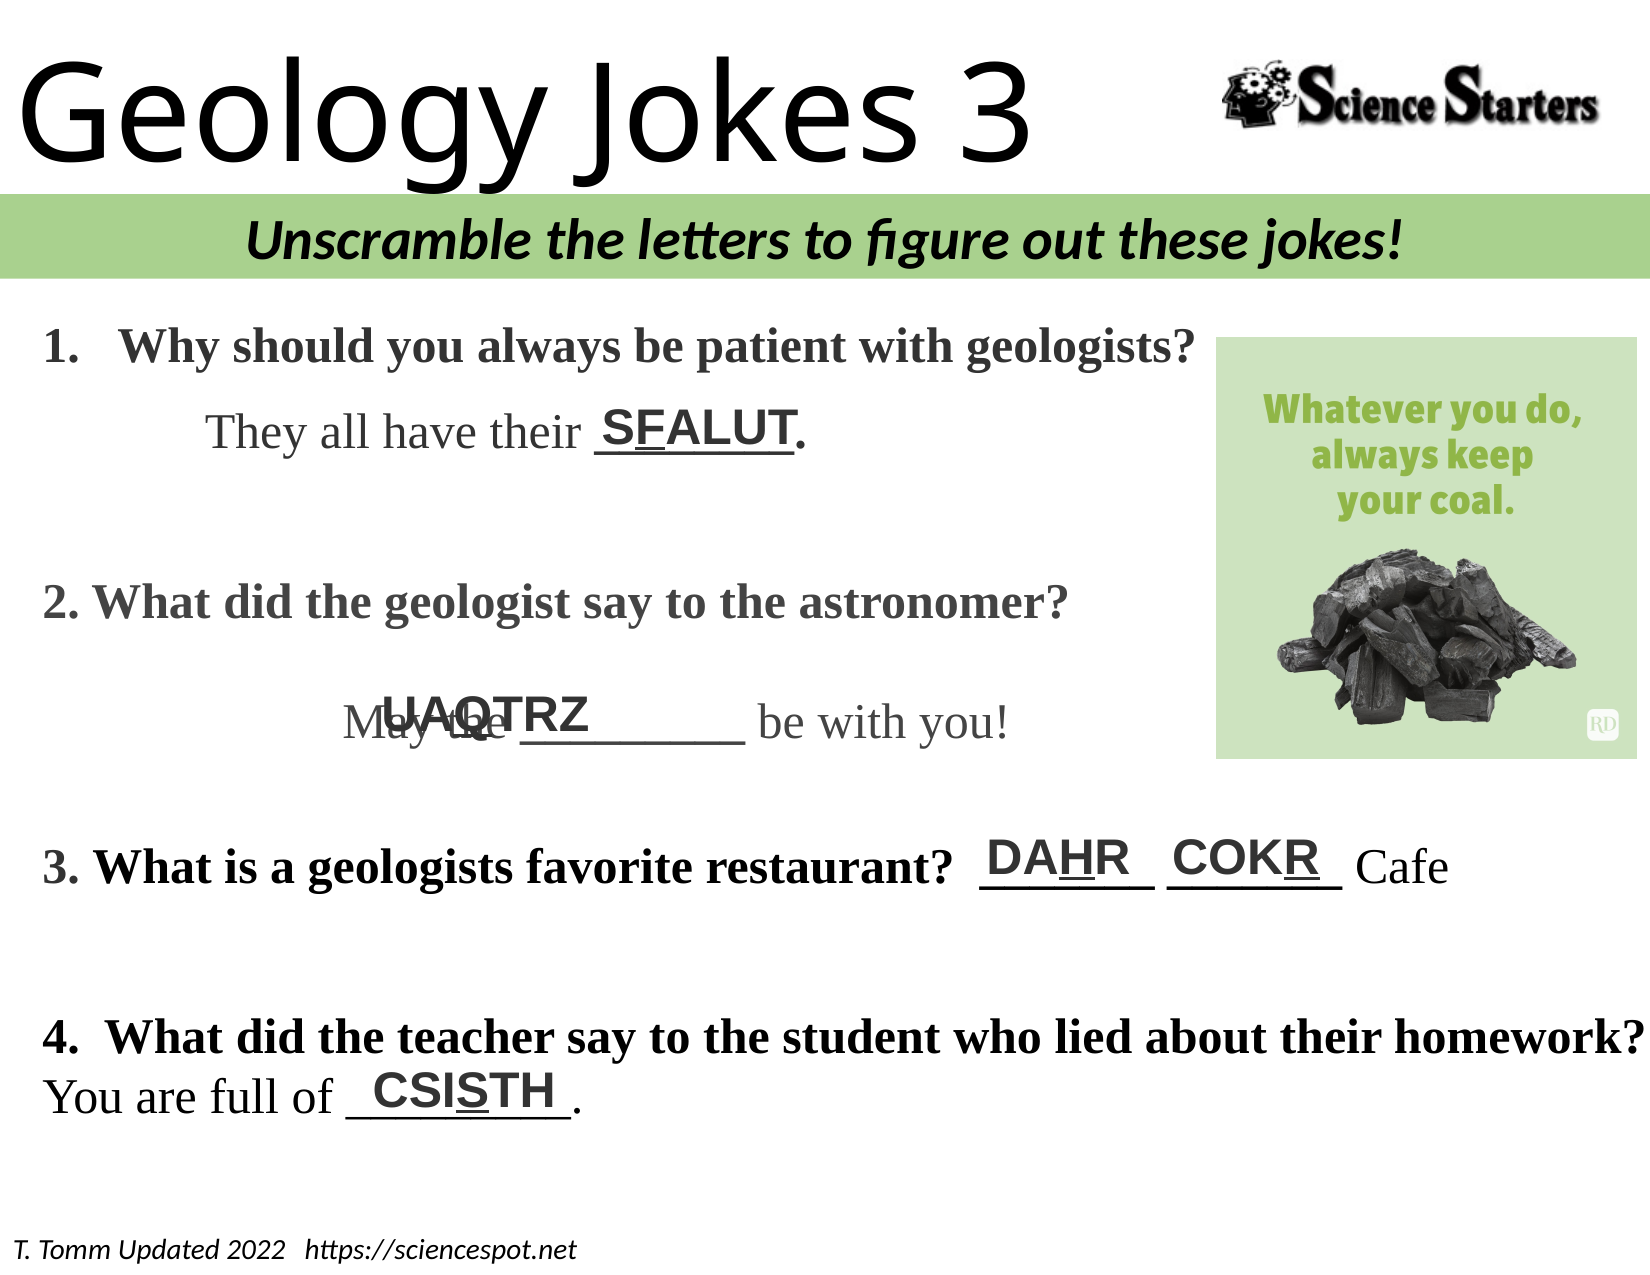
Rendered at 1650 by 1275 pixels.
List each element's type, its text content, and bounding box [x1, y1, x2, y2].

text_box Unscramble the letters to figure out these jokes! [0, 194, 1650, 279]
text_box Why should you always be patient with geologists? They all have their ________. 2. What did the geologist say to the astronomer? May the _________ be with you! 3. What is a geologists favorite restaurant? _______ _______ Cafe 4. What did the teacher say to the student who lied about their homework? You are full of _________. [27, 305, 1650, 1131]
picture [1222, 59, 1602, 131]
text_box UAQTRZ [366, 673, 867, 749]
text_box CSISTH [357, 1049, 608, 1125]
text_box Geology Jokes 3 [0, 16, 1174, 194]
text_box T. Tomm Updated 2022 https://sciencespot.net [0, 1222, 718, 1273]
picture [1215, 337, 1637, 759]
text_box SFALUT [586, 386, 1088, 462]
text_box DAHR COKR [971, 816, 1369, 892]
